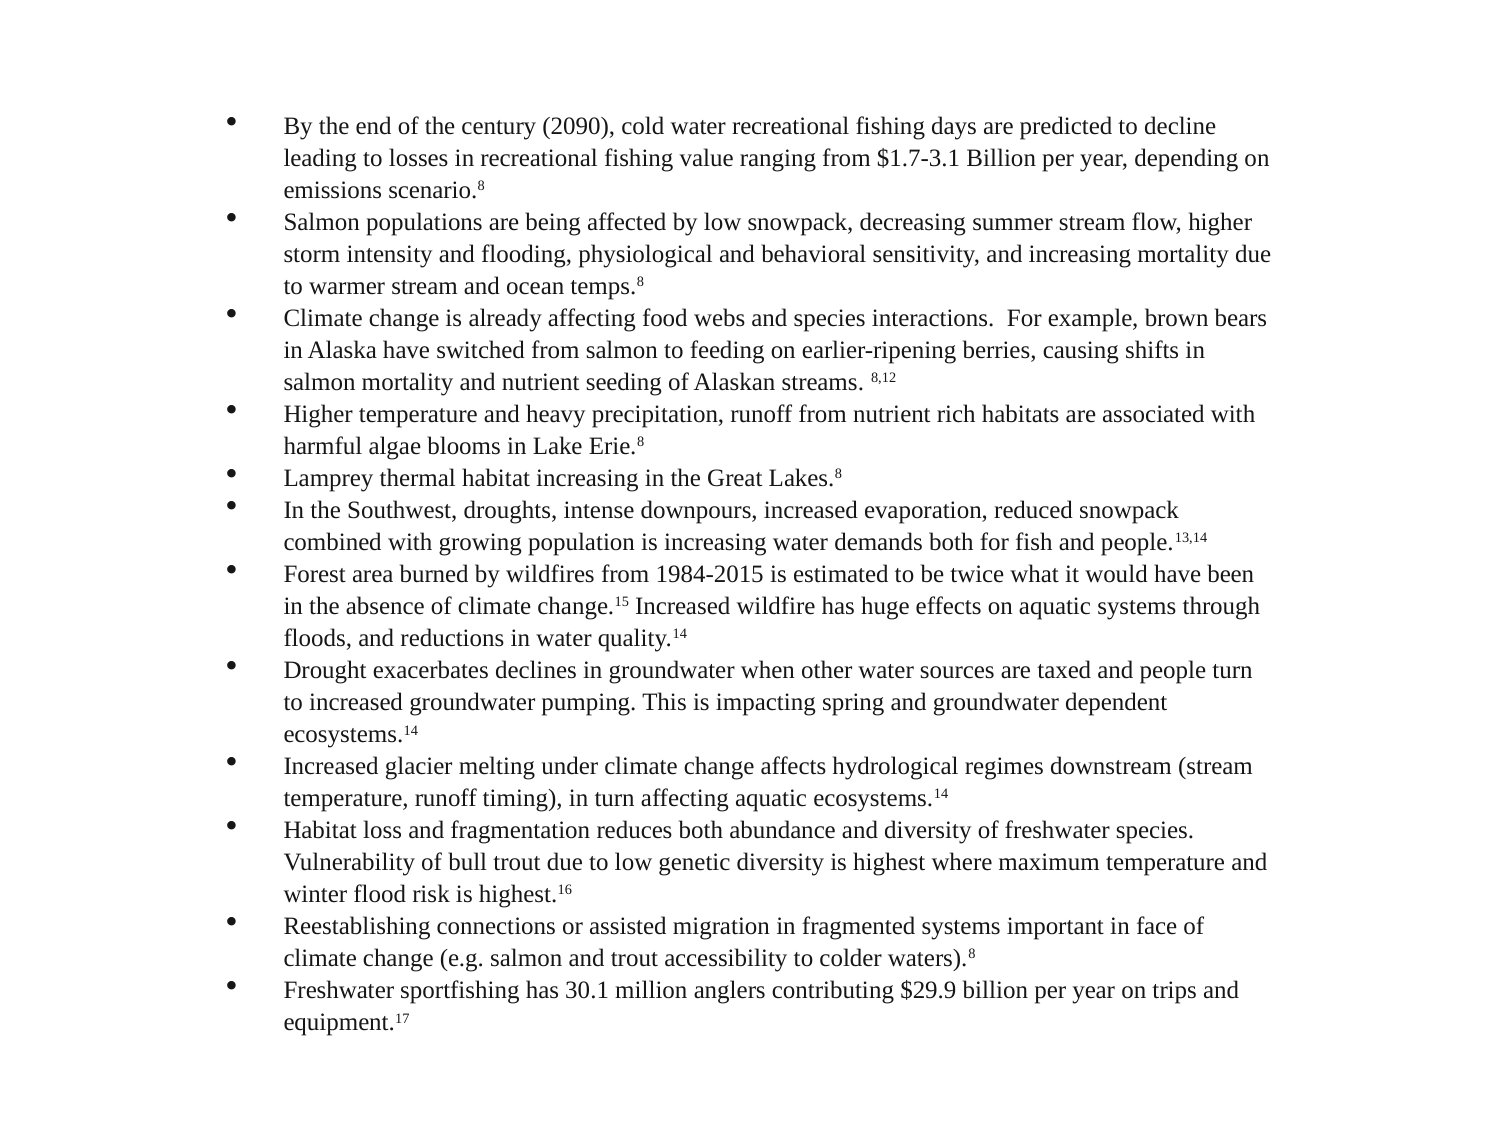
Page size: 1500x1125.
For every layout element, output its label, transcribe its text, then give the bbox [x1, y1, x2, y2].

text_box By the end of the century (2090), cold water recreational fishing days are predicted to decline leading to losses in recreational fishing value ranging from $1.7-3.1 Billion per year, depending on emissions scenario.8 Salmon populations are being affected by low snowpack, decreasing summer stream flow, higher storm intensity and flooding, physiological and behavioral sensitivity, and increasing mortality due to warmer stream and ocean temps.8 Climate change is already affecting food webs and species interactions. For example, brown bears in Alaska have switched from salmon to feeding on earlier-ripening berries, causing shifts in salmon mortality and nutrient seeding of Alaskan streams. 8,12 Higher temperature and heavy precipitation, runoff from nutrient rich habitats are associated with harmful algae blooms in Lake Erie.8 Lamprey thermal habitat increasing in the Great Lakes.8 In the Southwest, droughts, intense downpours, increased evaporation, reduced snowpack combined with growing population is increasing water demands both for fish and people.13,14 Forest area burned by wildfires from 1984-2015 is estimated to be twice what it would have been in the absence of climate change.15 Increased wildfire has huge effects on aquatic systems through floods, and reductions in water quality.14 Drought exacerbates declines in groundwater when other water sources are taxed and people turn to increased groundwater pumping. This is impacting spring and groundwater dependent ecosystems.14 Increased glacier melting under climate change affects hydrological regimes downstream (stream temperature, runoff timing), in turn affecting aquatic ecosystems.14 Habitat loss and fragmentation reduces both abundance and diversity of freshwater species. Vulnerability of bull trout due to low genetic diversity is highest where maximum temperature and winter flood risk is highest.16 Reestablishing connections or assisted migration in fragmented systems important in face of climate change (e.g. salmon and trout accessibility to colder waters).8 Freshwater sportfishing has 30.1 million anglers contributing $29.9 billion per year on trips and equipment.17 [212, 99, 1288, 1043]
